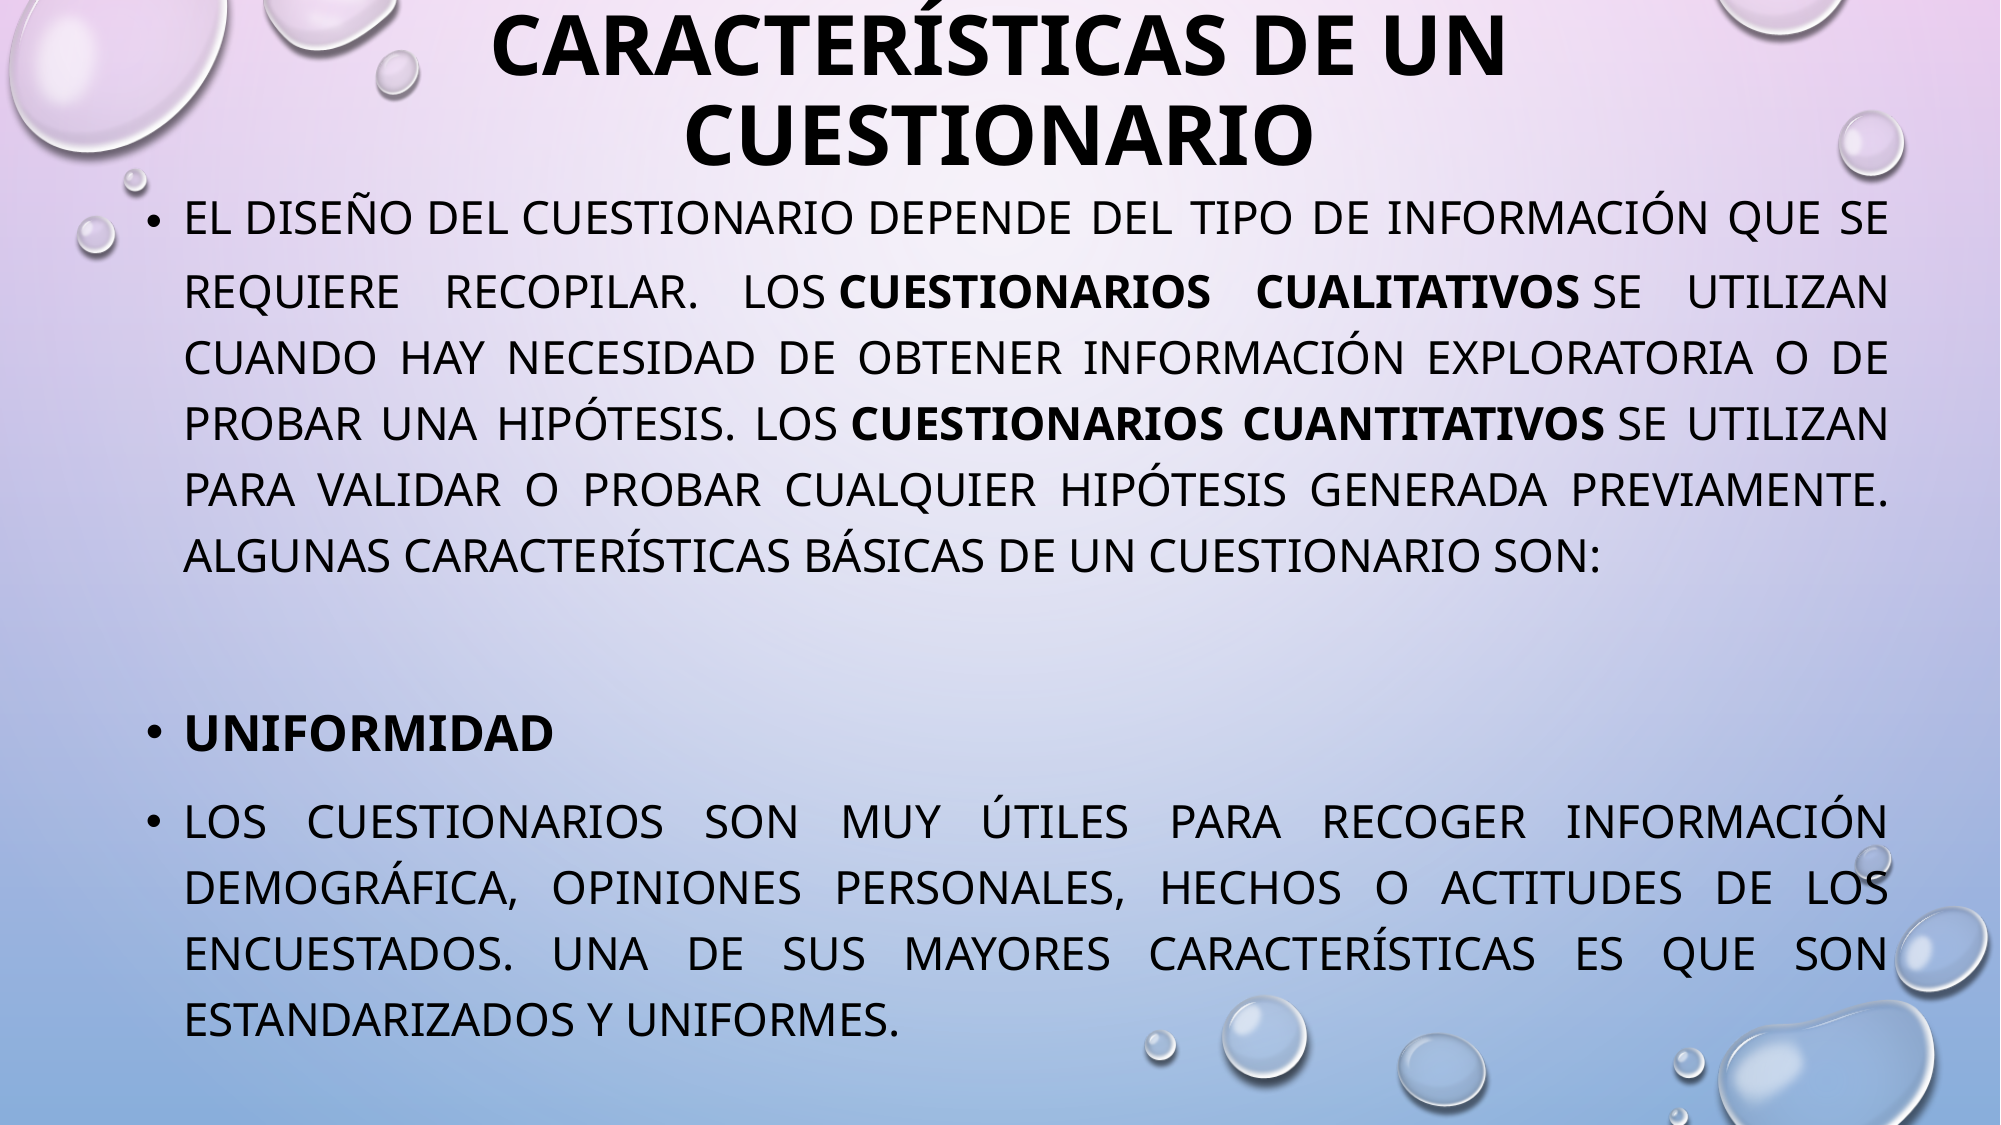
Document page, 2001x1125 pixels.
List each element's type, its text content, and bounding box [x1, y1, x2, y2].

list El diseño del cuestionario depende del tipo de información que se requiere recopilar. Los cuestionarios cualitativos se utilizan cuando hay necesidad de obtener información exploratoria o de probar una hipótesis. Los cuestionarios cuantitativos se utilizan para validar o probar cualquier hipótesis generada previamente. Algunas características básicas de un cuestionario son: Uniformidad Los cuestionarios son muy útiles para recoger información demográfica, opiniones personales, hechos o actitudes de los encuestados. Una de sus mayores características es que son estandarizados y uniformes. [130, 169, 1906, 731]
picture [0, 0, 2000, 1125]
title CARACTERÍSTICAS DE UN CUESTIONARIO [149, 0, 1851, 169]
